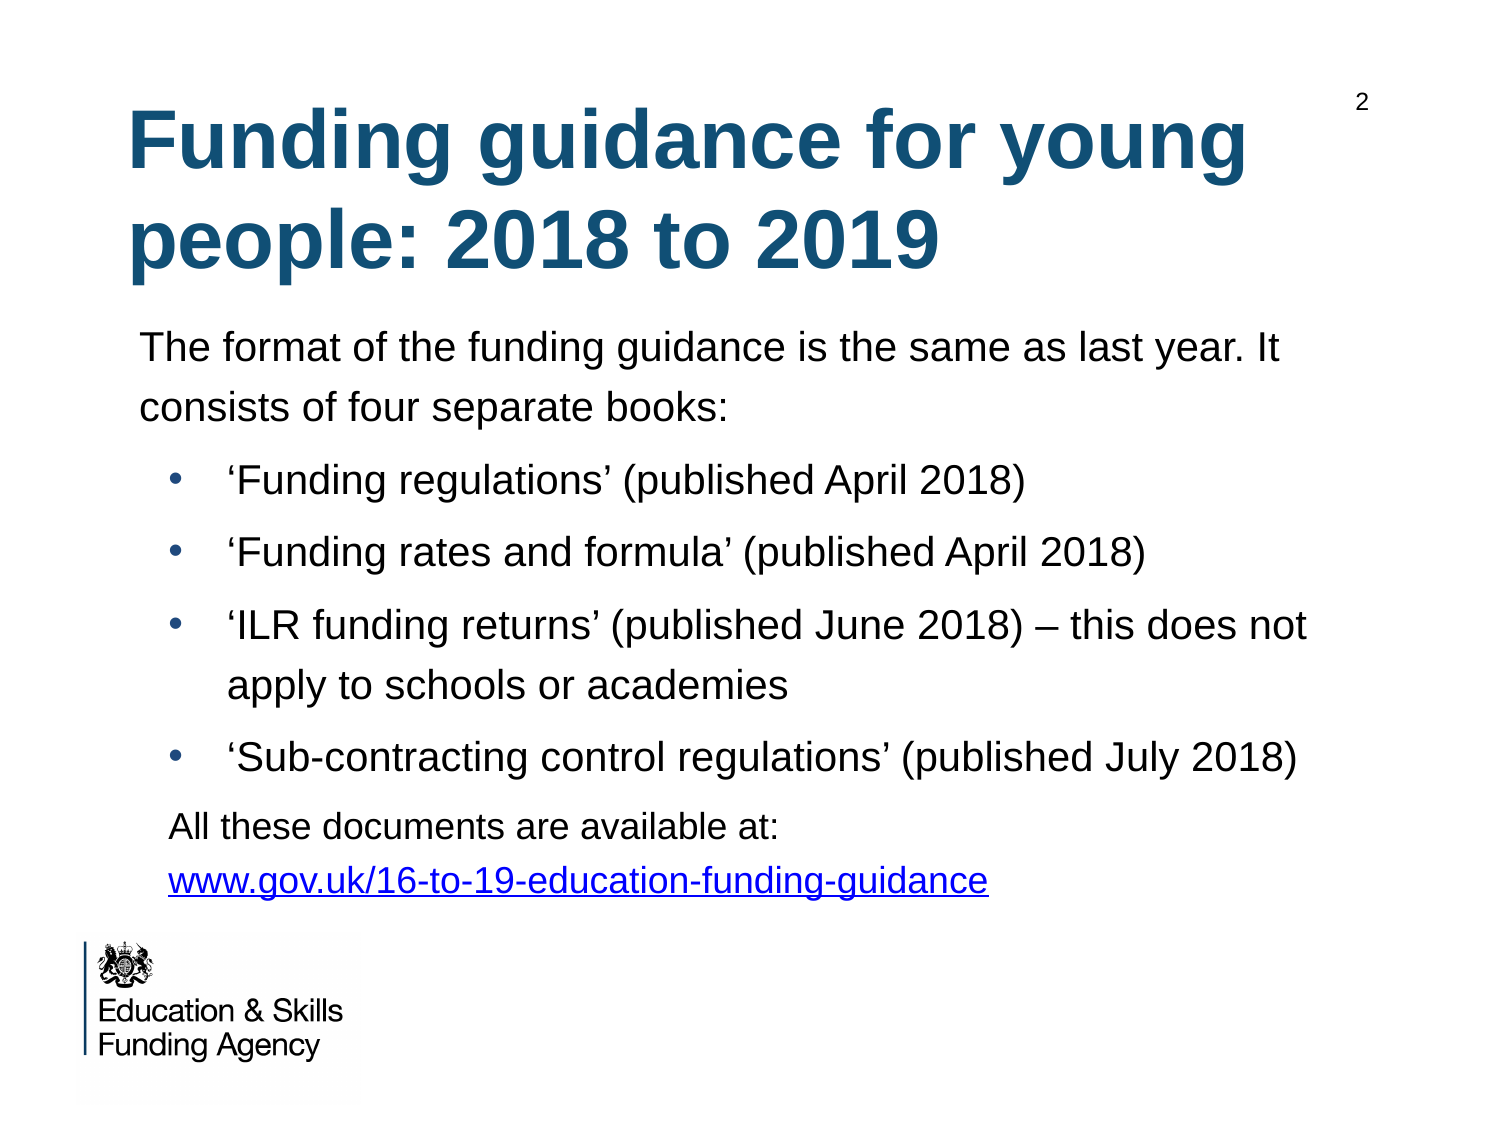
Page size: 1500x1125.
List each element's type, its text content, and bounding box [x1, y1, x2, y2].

text_box 2 [1340, 78, 1400, 123]
title Funding guidance for young people: 2018 to 2019 [112, 78, 1306, 284]
list The format of the funding guidance is the same as last year. It consists of four separate books: ‘Funding regulations’ (published April 2018) ‘Funding rates and formula’ (published April 2018) ‘ILR funding returns’ (published June 2018) – this does not apply to schools or academies ‘Sub-contracting control regulations’ (published July 2018) All these documents are available at: www.gov.uk/16-to-19-education-funding-guidance [124, 302, 1400, 941]
